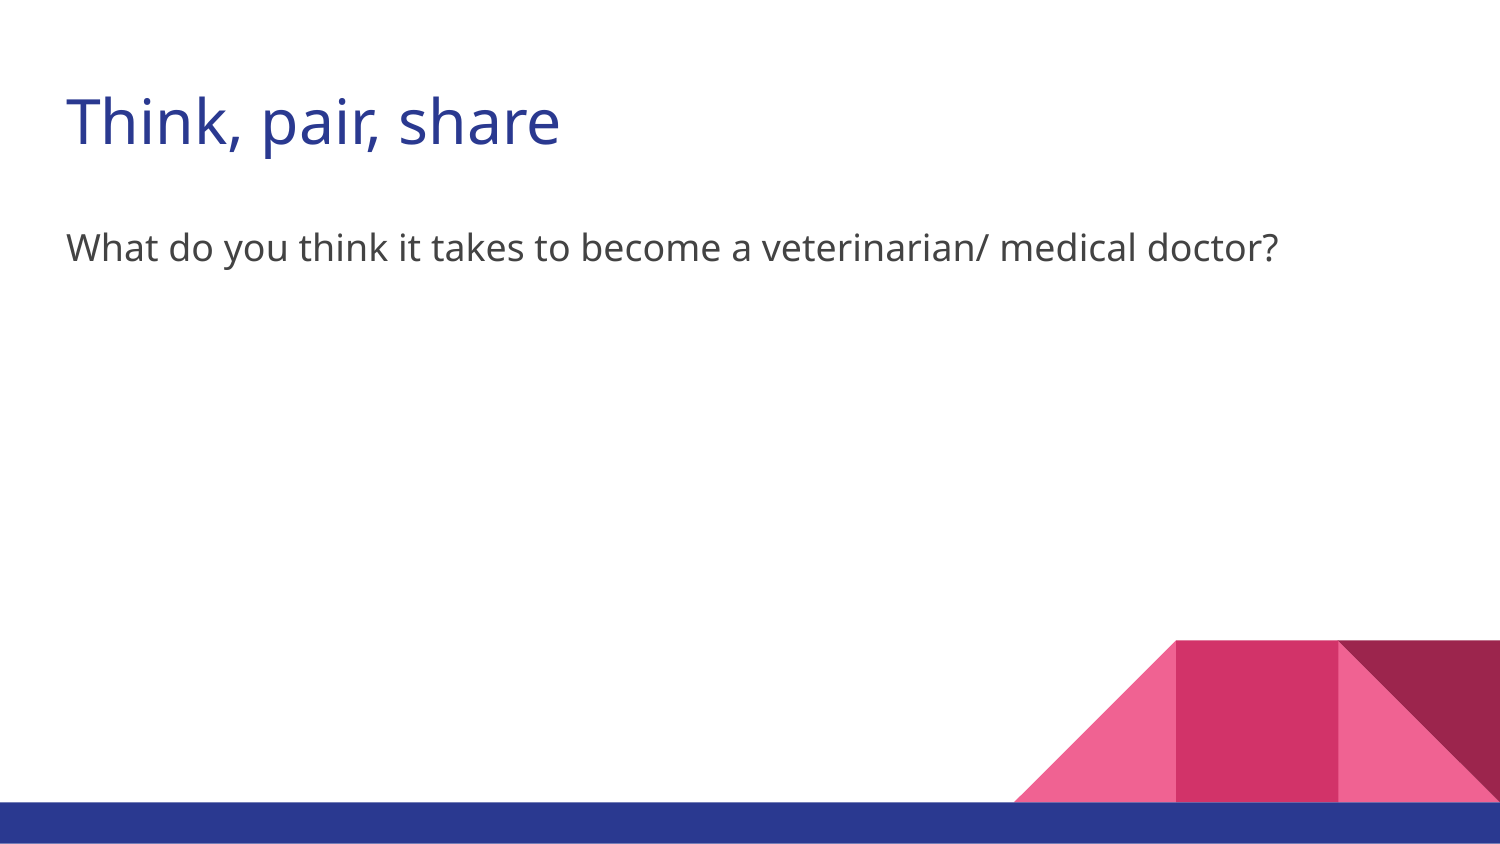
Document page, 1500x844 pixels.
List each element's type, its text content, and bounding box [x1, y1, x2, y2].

title Think, pair, share [51, 67, 1449, 167]
list What do you think it takes to become a veterinarian/ medical doctor? [51, 201, 1449, 750]
